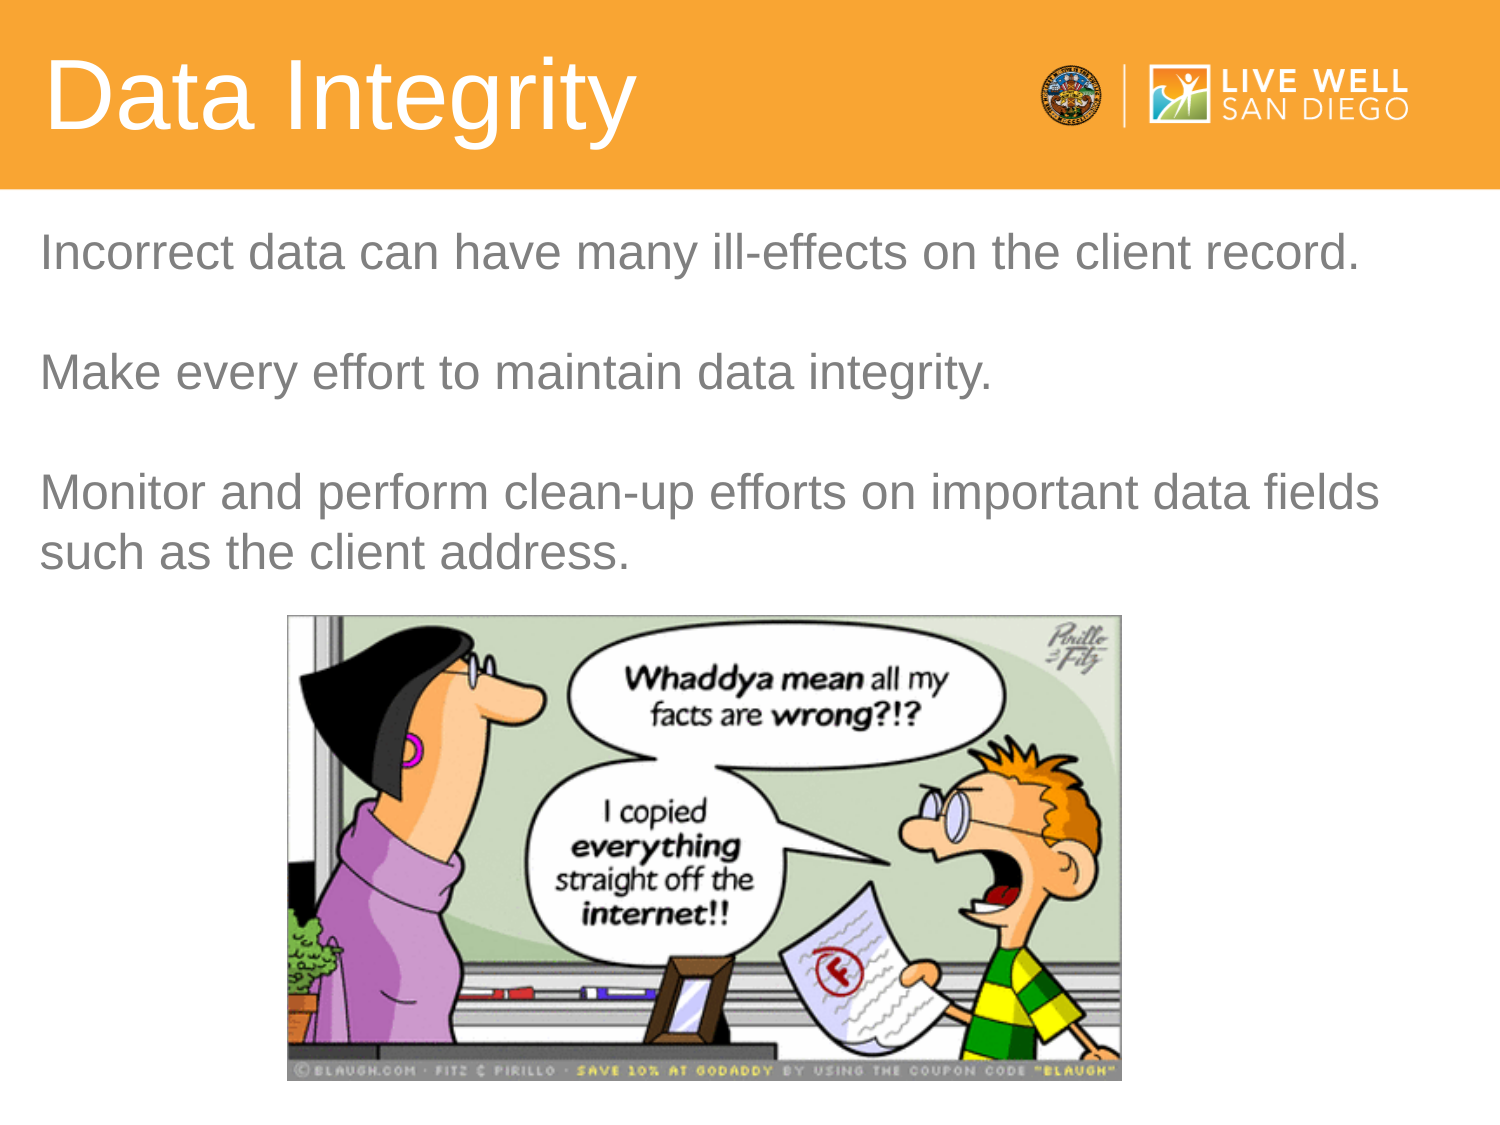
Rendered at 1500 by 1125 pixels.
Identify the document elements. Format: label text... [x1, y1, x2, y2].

picture [0, 0, 1500, 1125]
text_box Data Integrity [28, 12, 1042, 166]
text_box Incorrect data can have many ill-effects on the client record. Make every effort to maintain data integrity. Monitor and perform clean-up efforts on important data fields such as the client address. [24, 212, 1463, 588]
